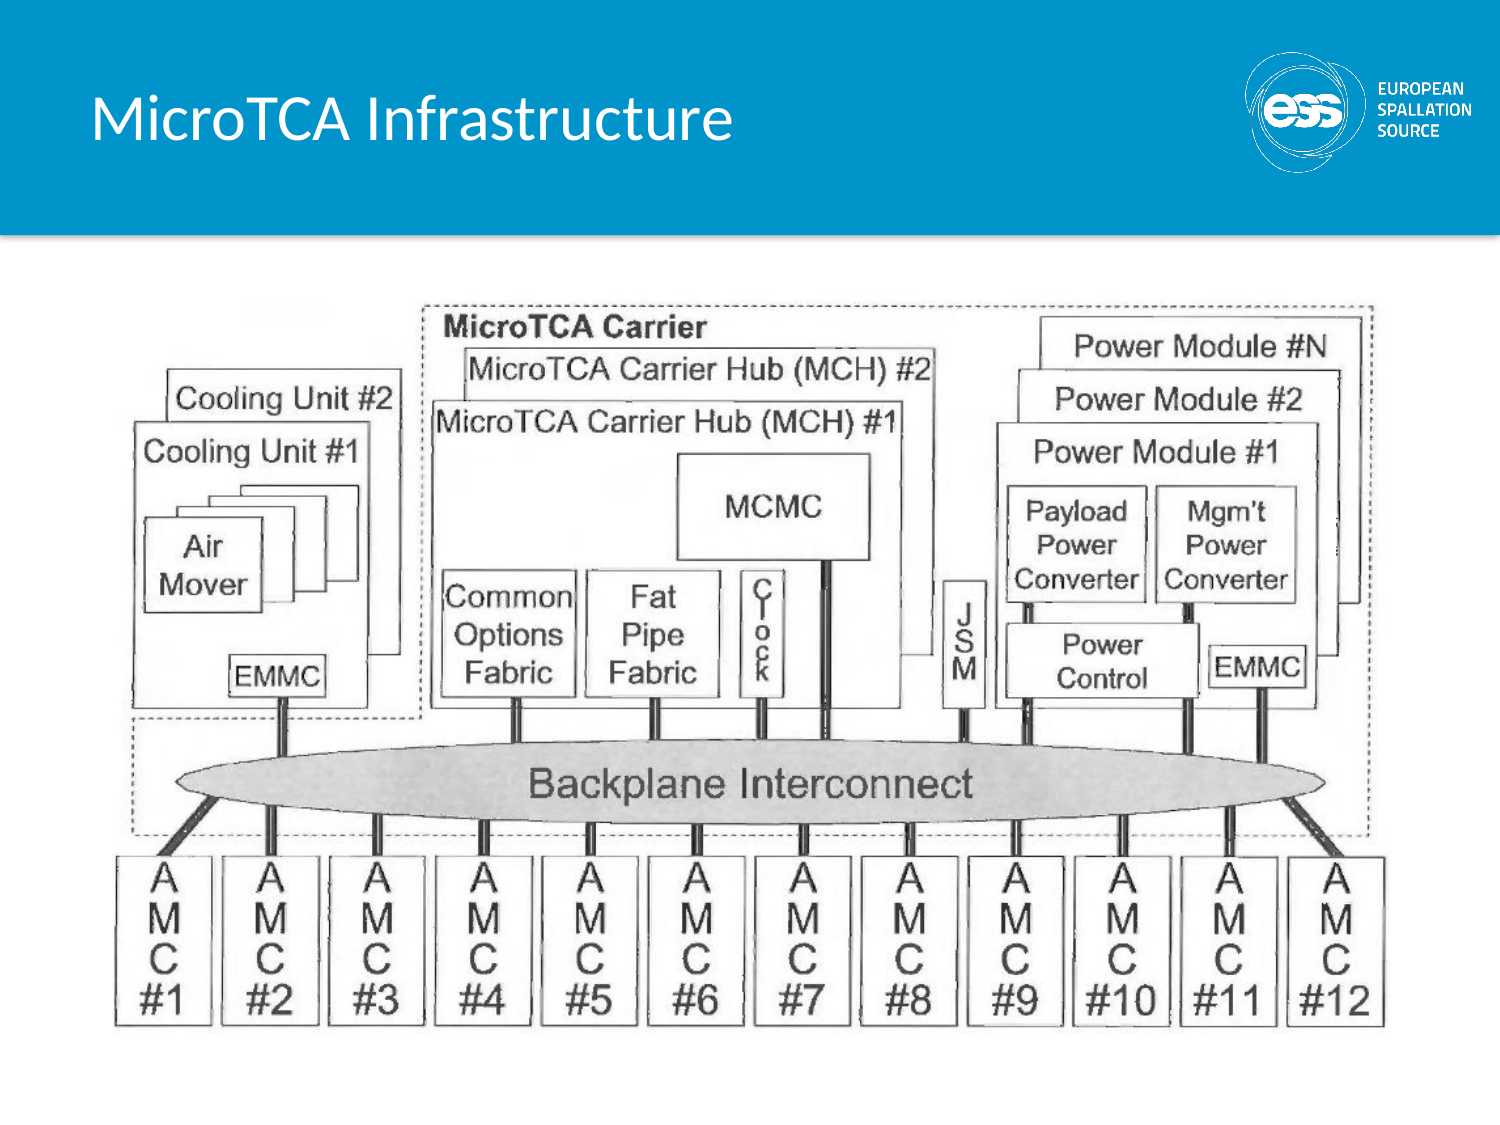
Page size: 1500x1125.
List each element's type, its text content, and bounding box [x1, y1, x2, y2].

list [111, 290, 1390, 1034]
picture [1436, 104, 1444, 115]
picture [1423, 83, 1430, 94]
picture [1443, 86, 1450, 93]
picture [1264, 94, 1342, 127]
picture [1454, 83, 1458, 94]
picture [1400, 83, 1407, 94]
title MicroTCA Infrastructure [75, 66, 1094, 161]
picture [1379, 83, 1385, 94]
picture [1432, 125, 1438, 136]
picture [1398, 109, 1406, 115]
picture [1418, 104, 1423, 115]
picture [1422, 125, 1428, 134]
picture [1389, 104, 1393, 115]
picture [1409, 104, 1415, 115]
